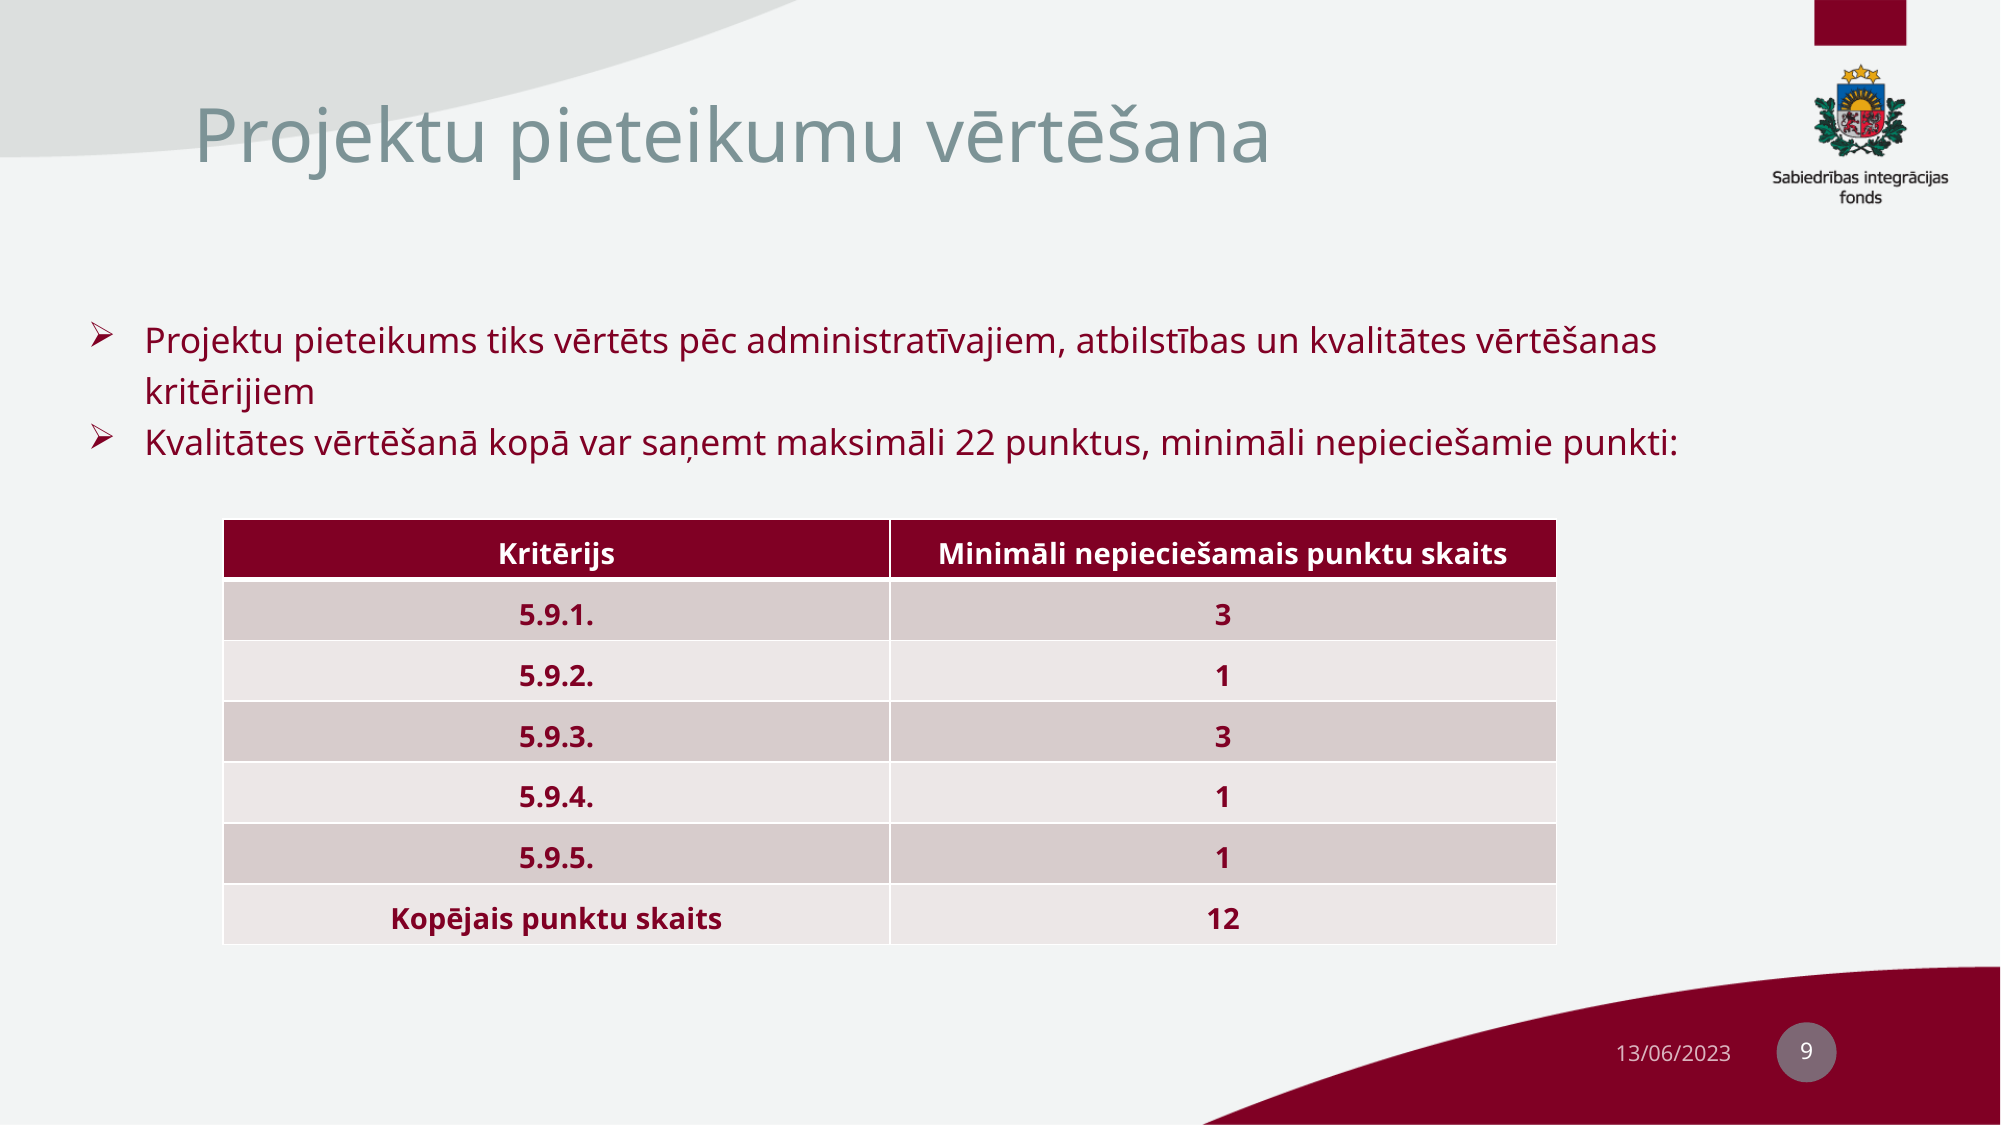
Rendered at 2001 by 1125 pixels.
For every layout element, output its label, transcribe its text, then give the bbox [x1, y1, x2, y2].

table_cell 3 [891, 702, 1556, 761]
table_cell Kopējais punktu skaits [224, 885, 889, 944]
text_box [163, 295, 1837, 1023]
table_cell 1 [891, 824, 1556, 883]
slide_number 9 [1776, 1023, 1837, 1083]
table_cell 5.9.5. [224, 824, 889, 883]
table_header Kritērijs [224, 520, 889, 577]
table_cell 5.9.1. [224, 582, 889, 640]
table_cell 3 [891, 582, 1556, 640]
text_box Projektu pieteikums tiks vērtēts pēc administratīvajiem, atbilstības un kvalitātes vērtēšanas kritērijiem Kvalitātes vērtēšanā kopā var saņemt maksimāli 22 punktus, minimāli nepieciešamie punkti: [73, 302, 1777, 573]
table_cell 1 [891, 641, 1556, 700]
table_header Minimāli nepieciešamais punktu skaits [891, 520, 1556, 577]
picture [0, 0, 2001, 1125]
title Projektu pieteikumu vērtēšana [161, 43, 1640, 233]
table_cell 1 [891, 763, 1556, 822]
table_cell 12 [891, 885, 1556, 944]
table_cell 5.9.2. [224, 641, 889, 700]
table_cell 5.9.4. [224, 763, 889, 822]
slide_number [1294, 1025, 1747, 1079]
table_cell 5.9.3. [224, 702, 889, 761]
